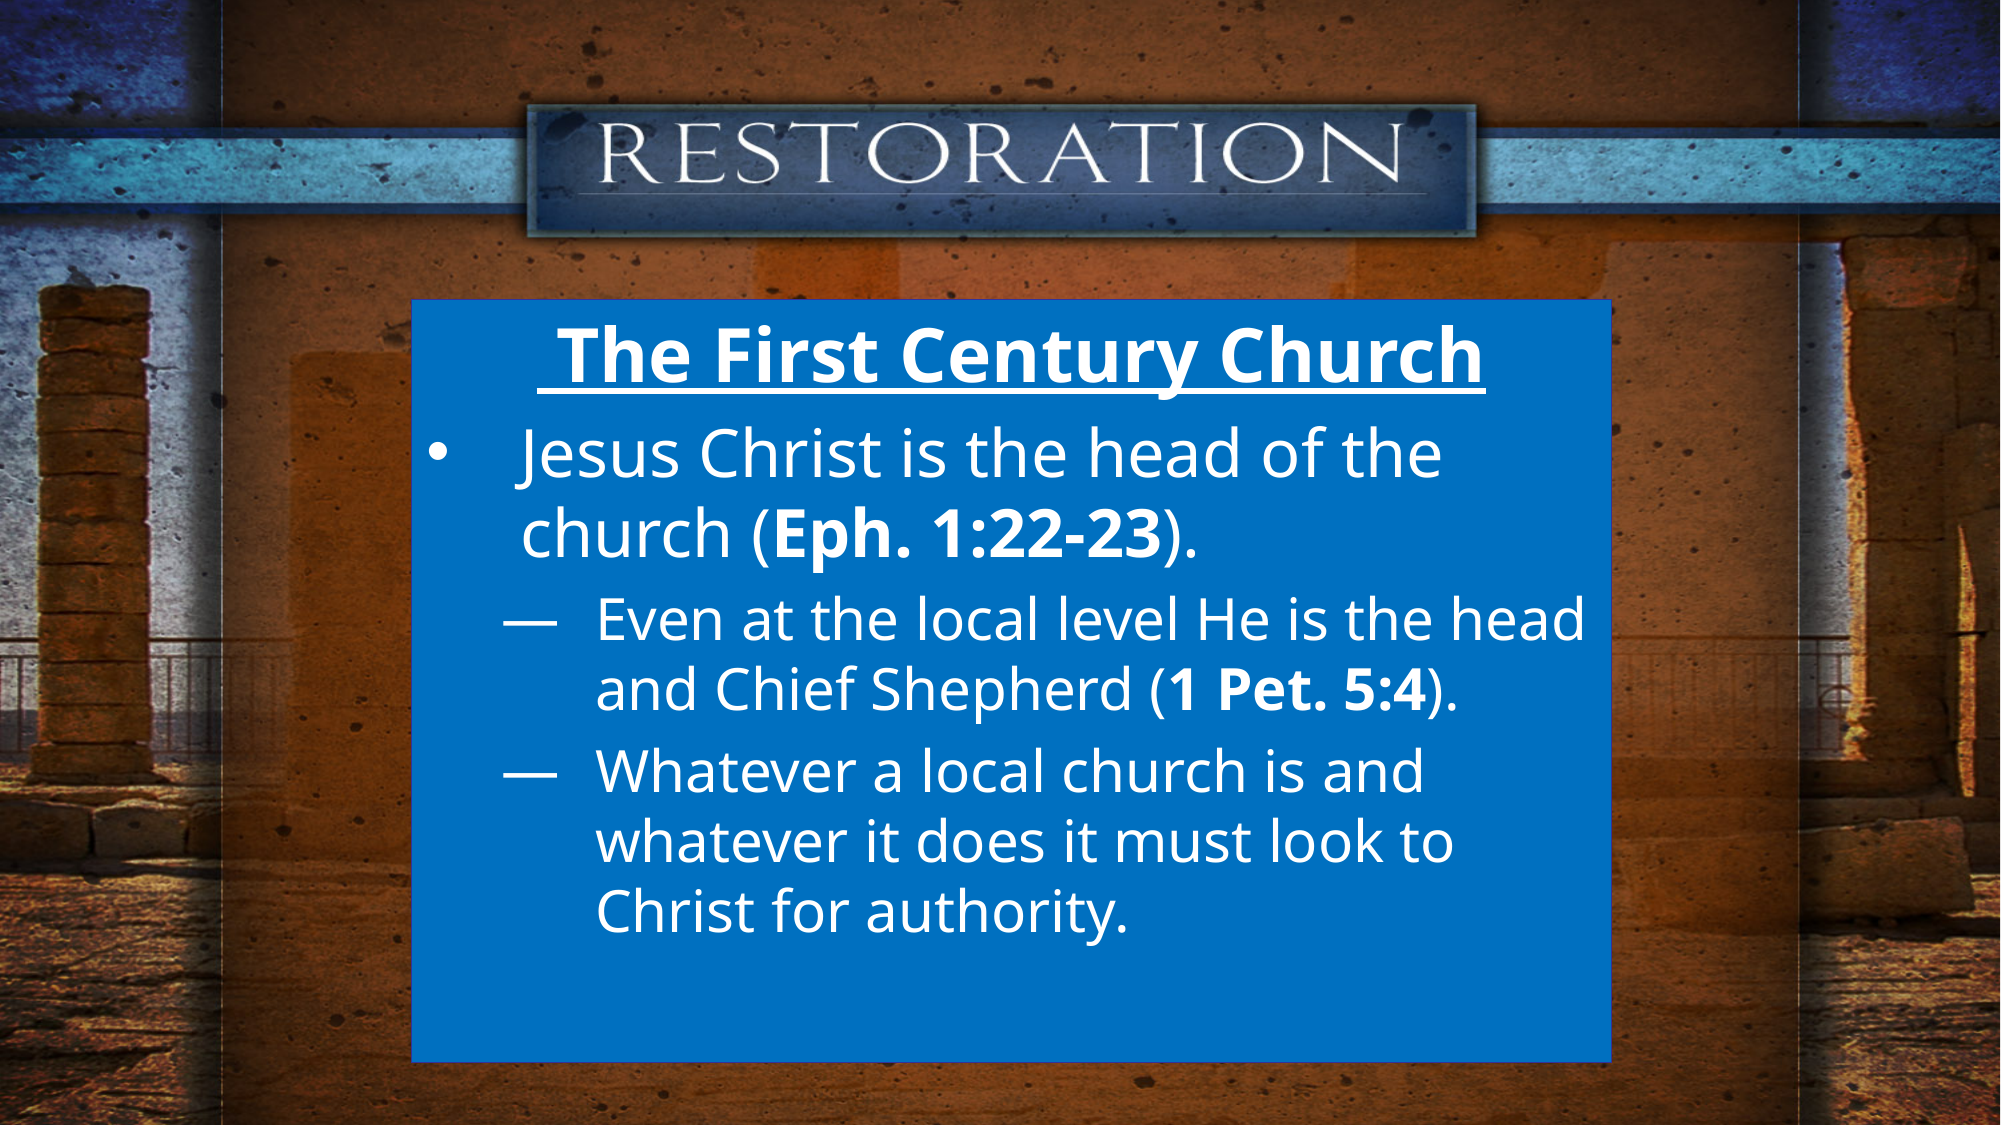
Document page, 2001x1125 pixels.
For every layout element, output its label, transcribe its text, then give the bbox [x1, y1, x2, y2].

subtitle The First Century Church Jesus Christ is the head of the church (Eph. 1:22-23). Even at the local level He is the head and Chief Shepherd (1 Pet. 5:4). Whatever a local church is and whatever it does it must look to Christ for authority. [411, 299, 1612, 1063]
picture [0, 0, 2001, 1125]
